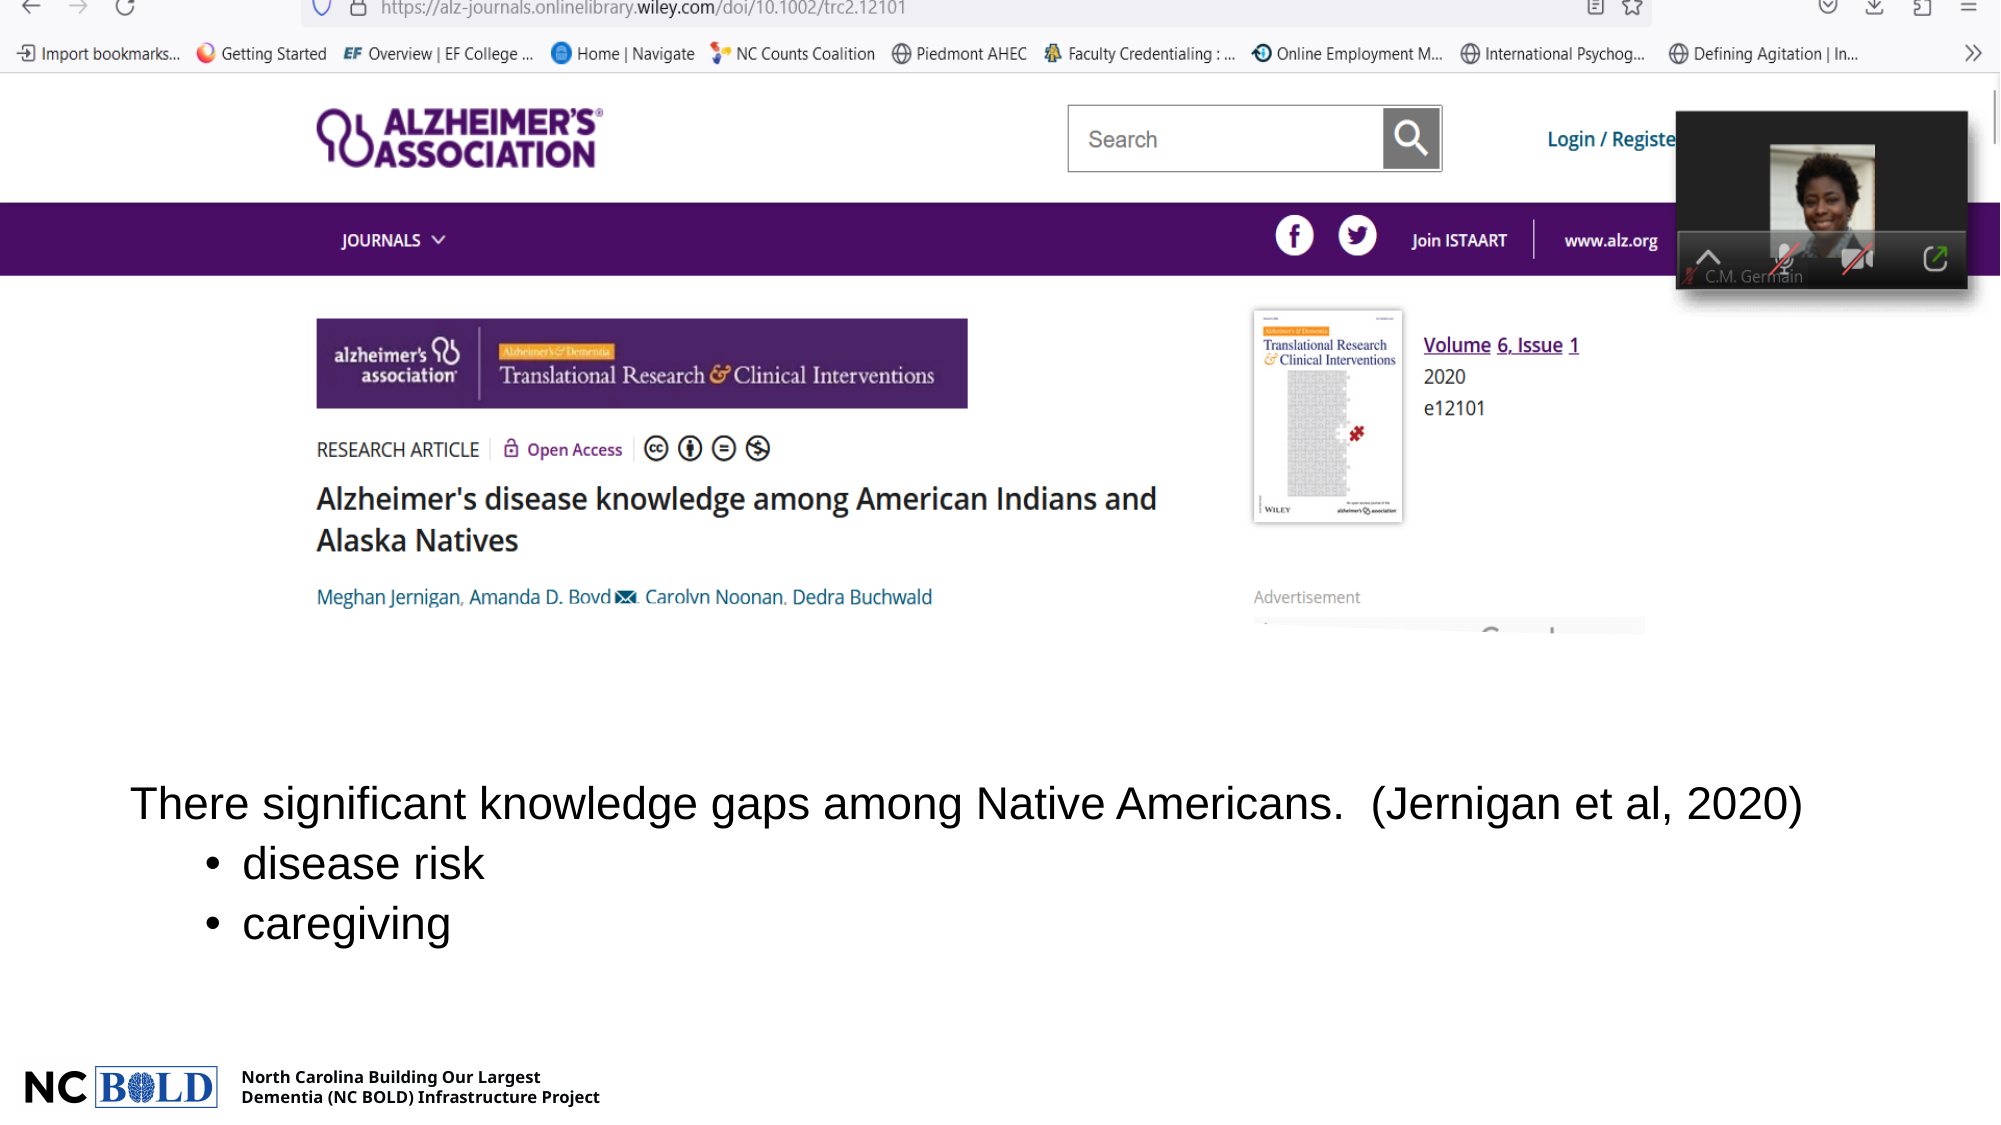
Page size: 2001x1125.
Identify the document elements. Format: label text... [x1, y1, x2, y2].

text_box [17, 1059, 694, 1115]
list There significant knowledge gaps among Native Americans. (Jernigan et al, 2020) disease risk caregiving [115, 717, 1921, 1014]
picture [0, 0, 2000, 655]
